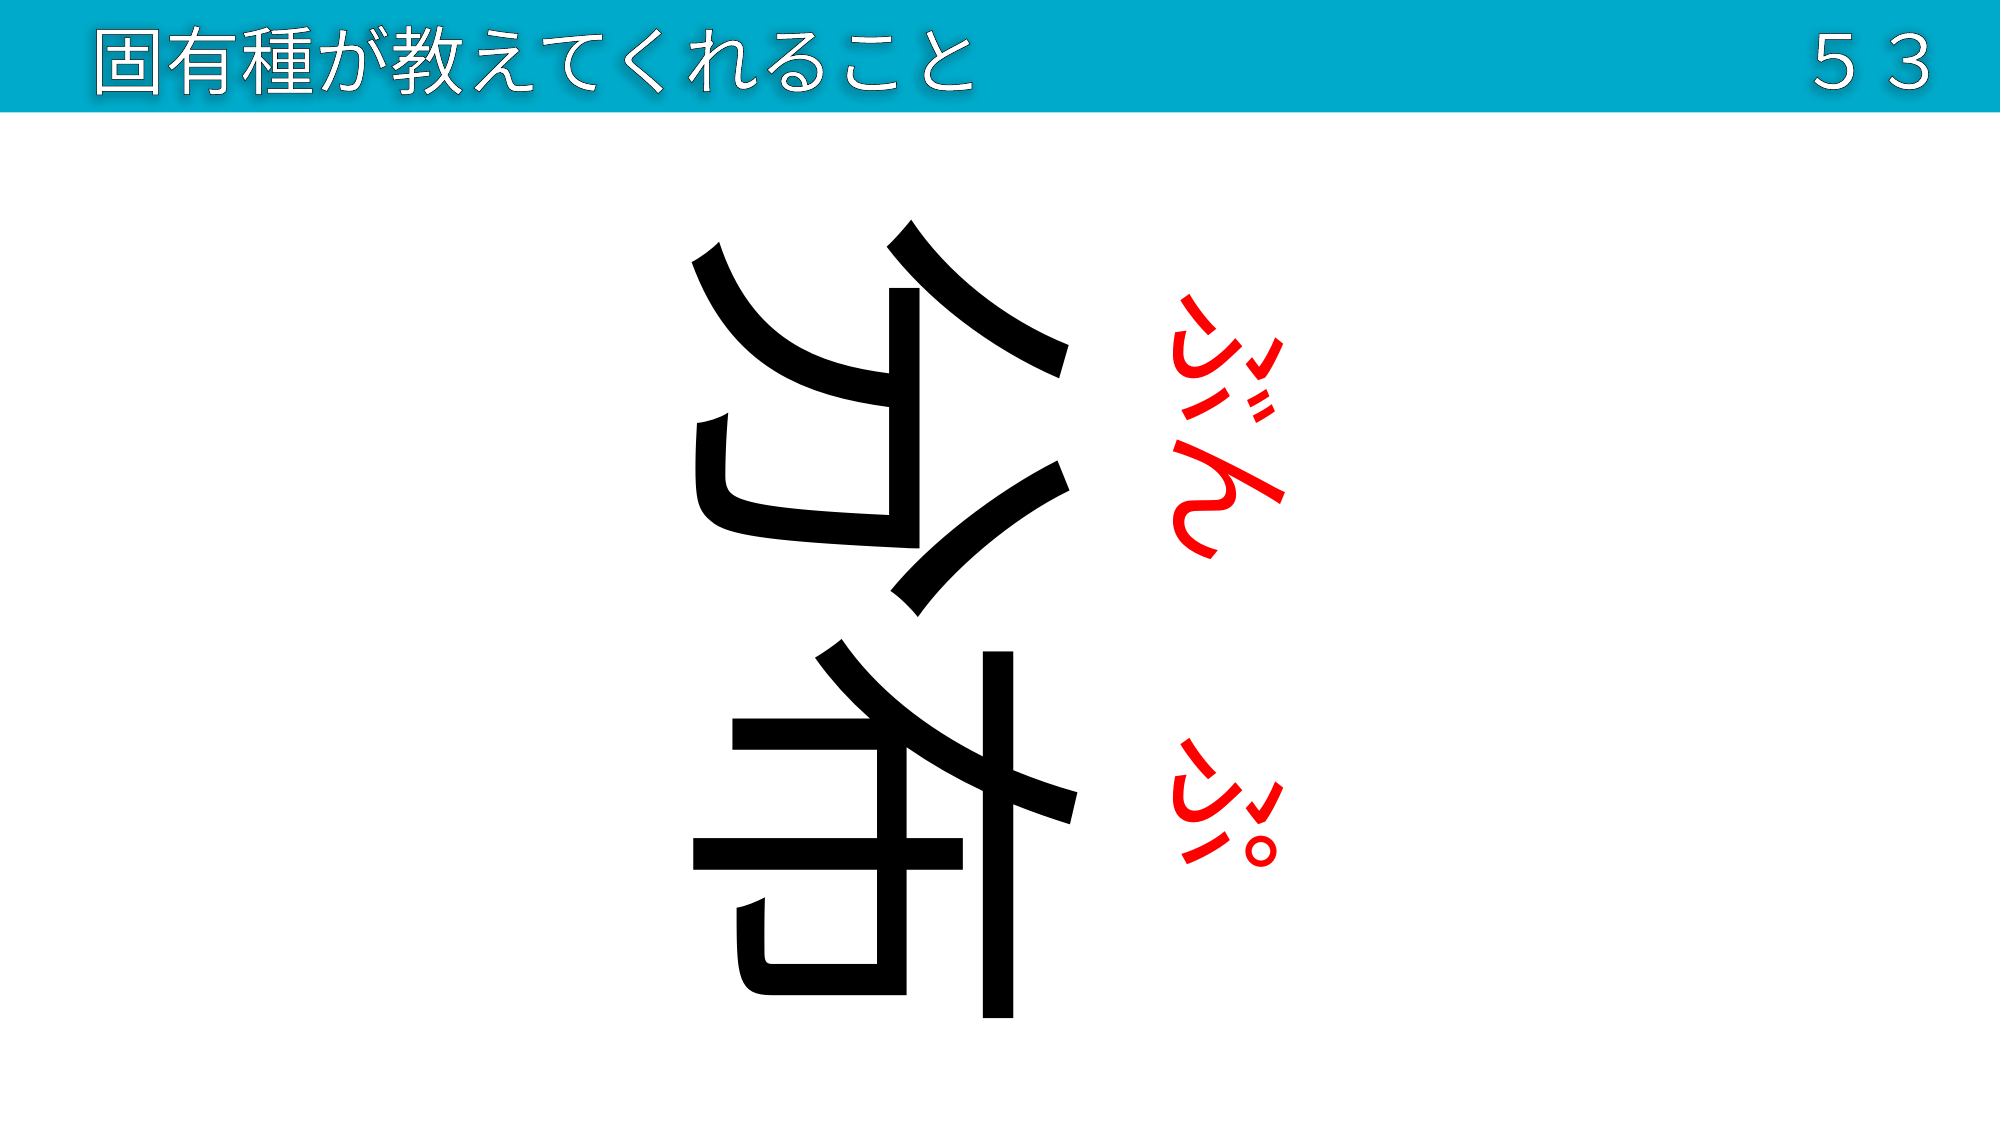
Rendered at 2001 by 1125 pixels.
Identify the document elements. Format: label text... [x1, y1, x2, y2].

text_box 分布 [616, 195, 1152, 1125]
text_box ぶん ぷ [1152, 277, 1323, 918]
text_box [0, 0, 2000, 113]
text_box 固有種が教えてくれること [75, 6, 1225, 112]
text_box ５３ [1782, 6, 1963, 112]
